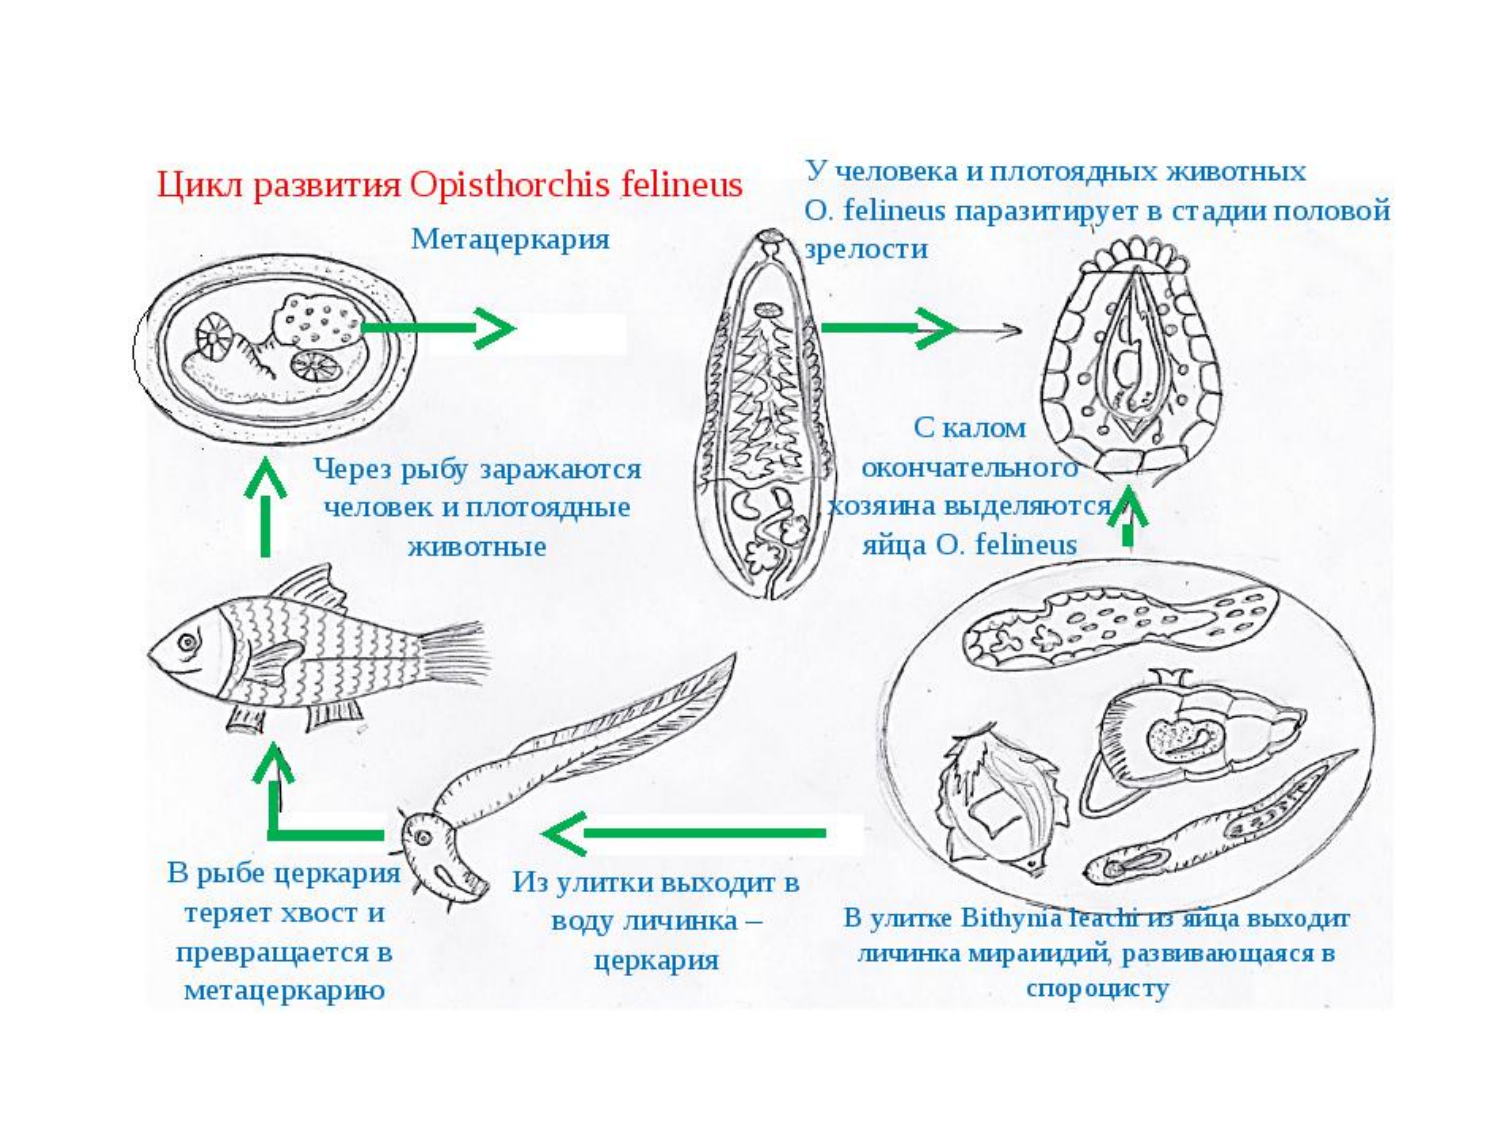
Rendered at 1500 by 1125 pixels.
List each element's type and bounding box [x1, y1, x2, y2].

picture [128, 138, 1395, 1014]
